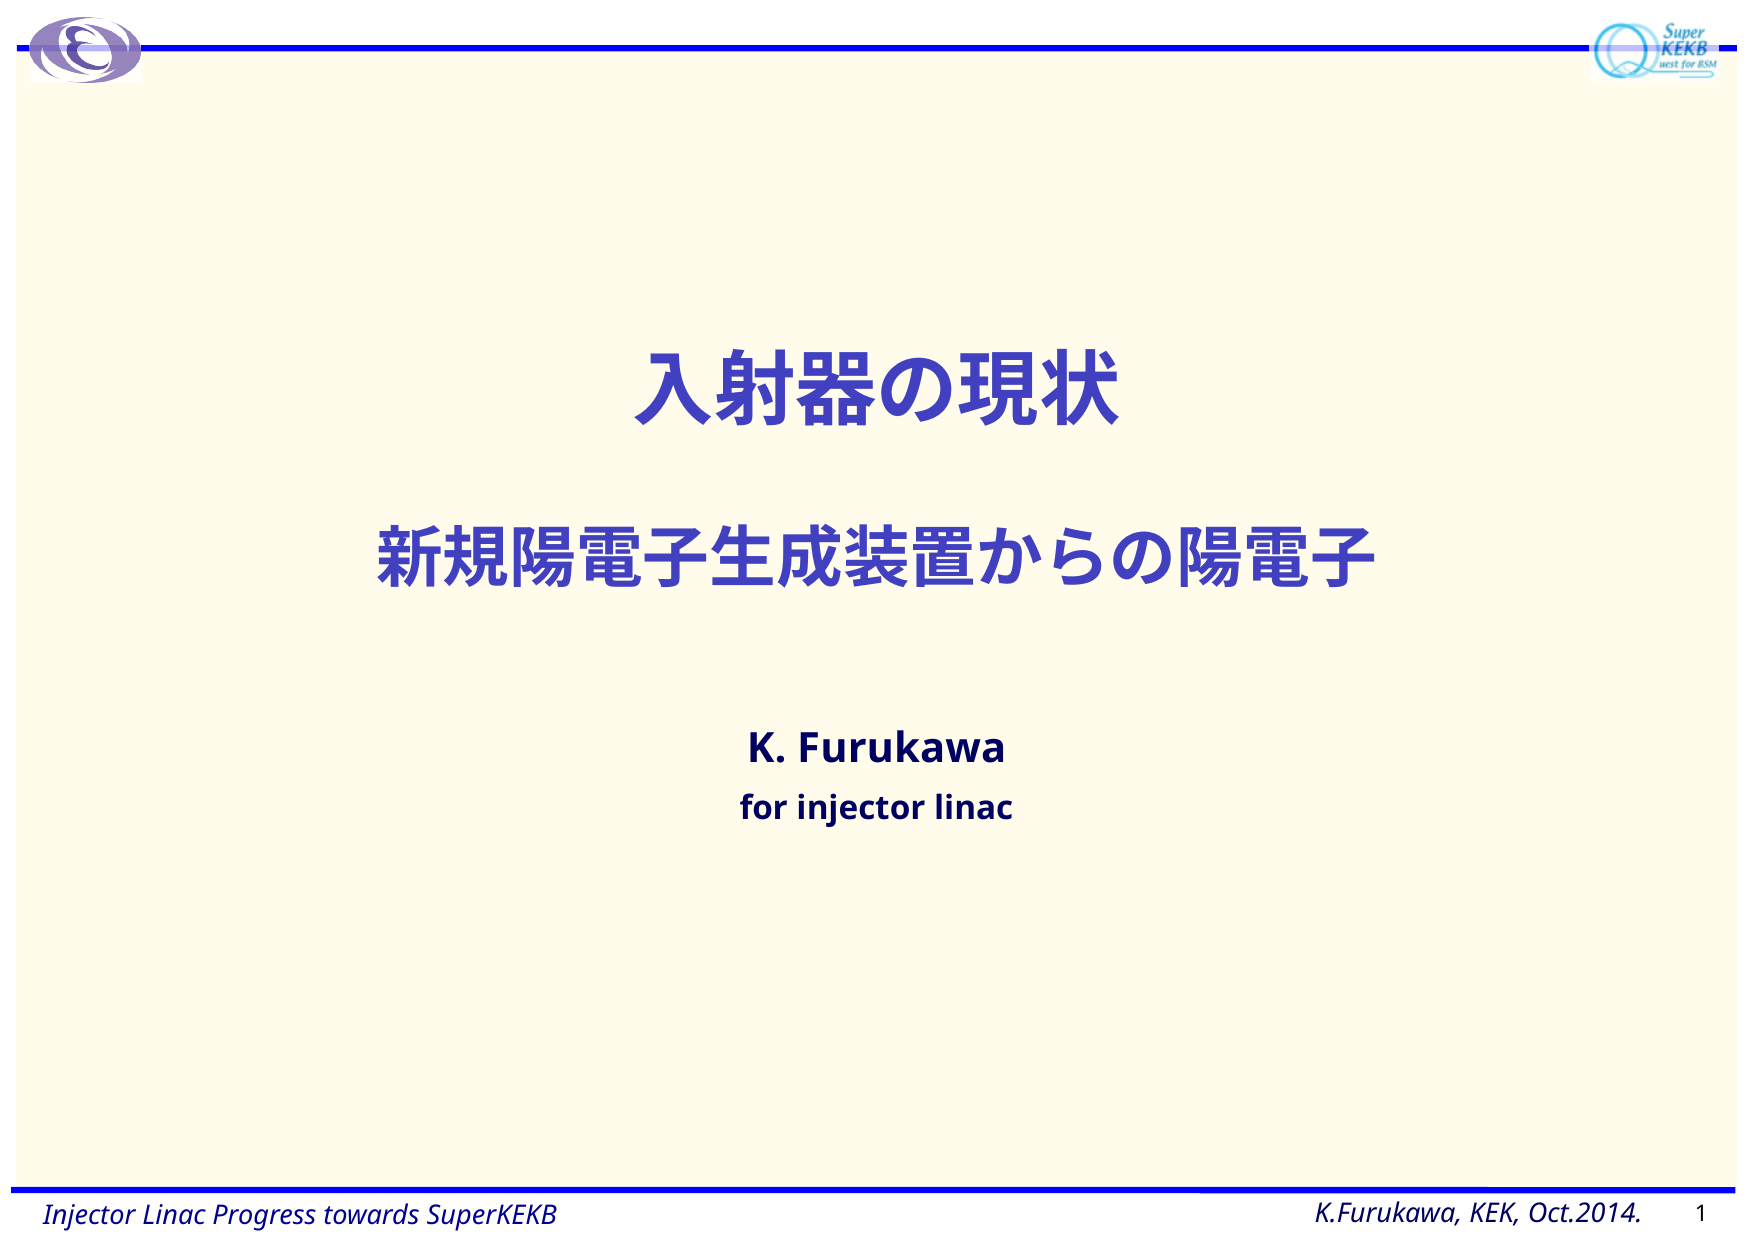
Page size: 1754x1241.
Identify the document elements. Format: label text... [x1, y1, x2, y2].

text_box [29, 17, 141, 45]
text_box [29, 52, 141, 83]
title 標的破壊防止用 Beam spoiler [1589, 20, 1719, 45]
subtitle K. Furukawa for injector linac [262, 702, 1491, 1021]
title 入射器の現状 新規陽電子生成装置からの陽電子 [131, 333, 1623, 600]
slide_number 1 [1621, 1189, 1725, 1232]
